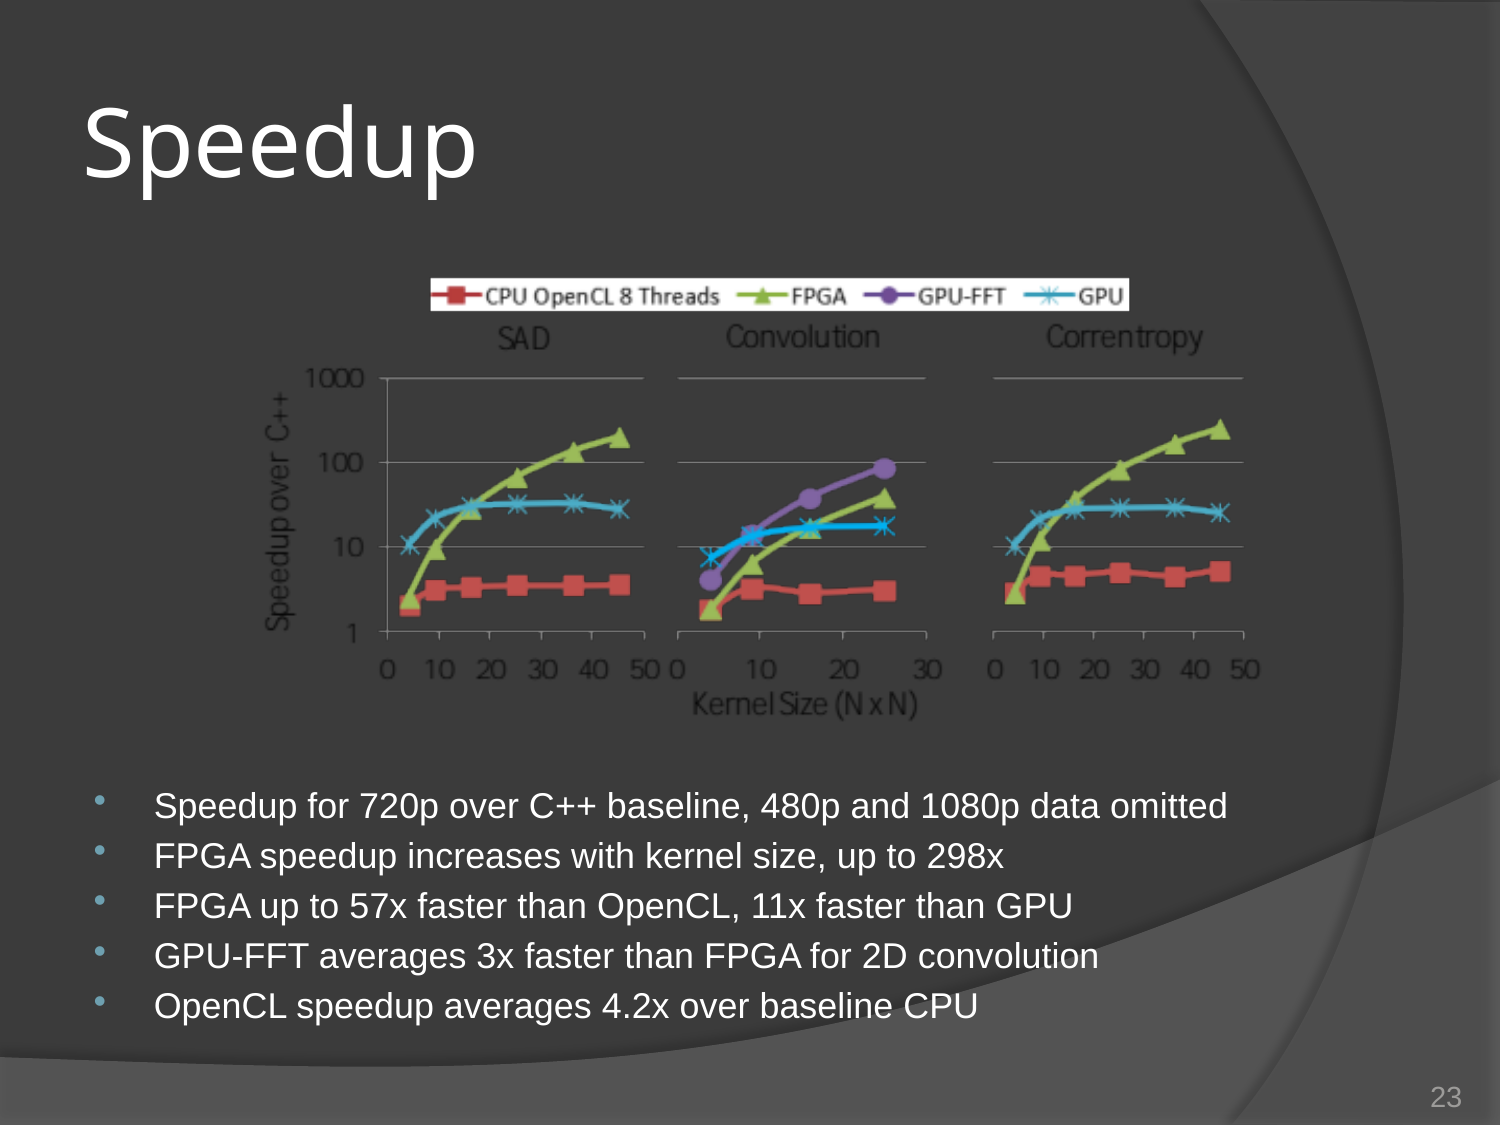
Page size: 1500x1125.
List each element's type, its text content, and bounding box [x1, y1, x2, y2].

list Speedup for 720p over C++ baseline, 480p and 1080p data omitted FPGA speedup increases with kernel size, up to 298x FPGA up to 57x faster than OpenCL, 11x faster than GPU GPU-FFT averages 3x faster than FPGA for 2D convolution OpenCL speedup averages 4.2x over baseline CPU [75, 774, 1425, 1038]
slide_number 23 [1337, 1053, 1463, 1114]
title Speedup [75, 45, 1300, 233]
picture [249, 274, 1290, 726]
